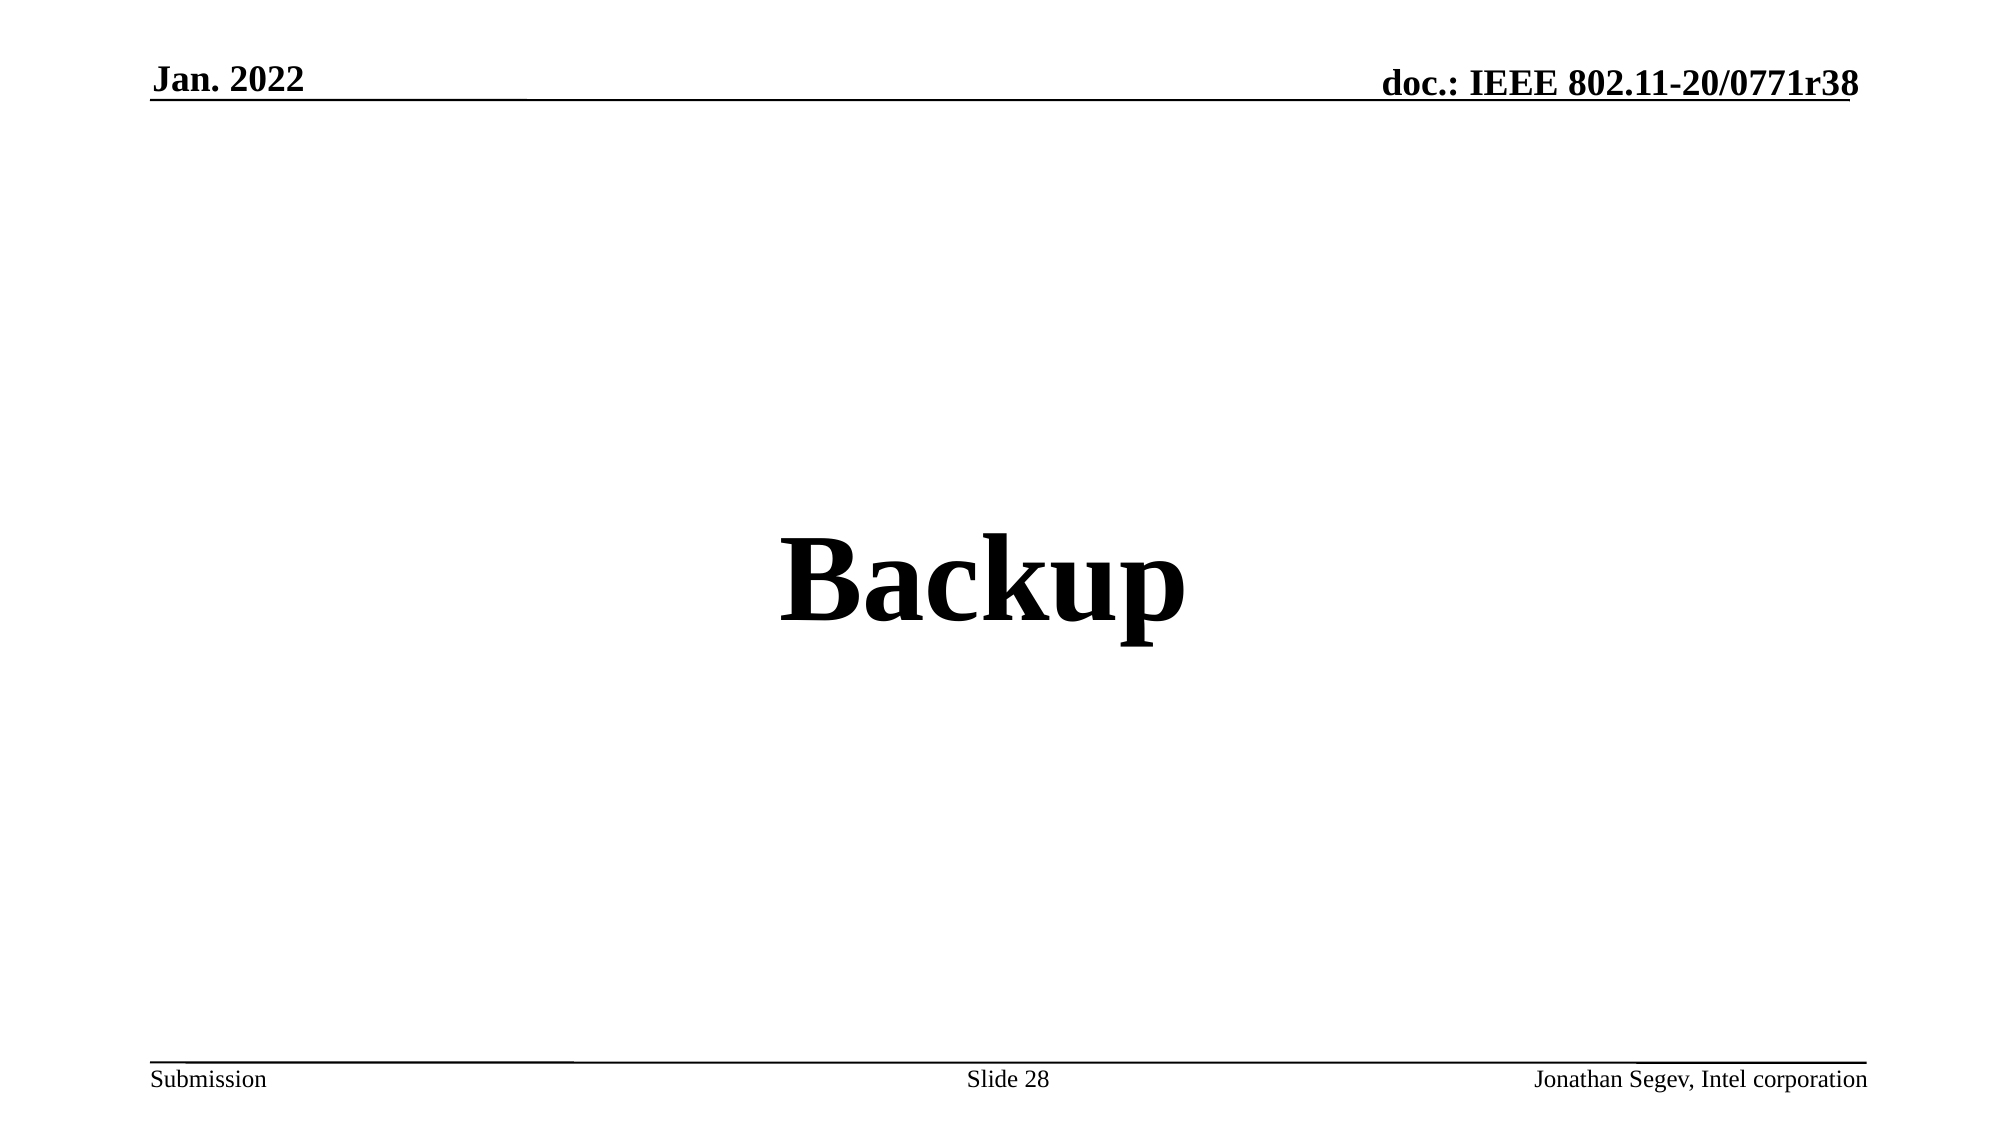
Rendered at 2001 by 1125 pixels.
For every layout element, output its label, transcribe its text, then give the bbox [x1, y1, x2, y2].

list Backup [149, 324, 1850, 1000]
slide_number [152, 54, 563, 100]
footer Jonathan Segev, Intel corporation [1171, 1061, 1869, 1093]
slide_number Slide 28 [950, 1061, 1067, 1123]
